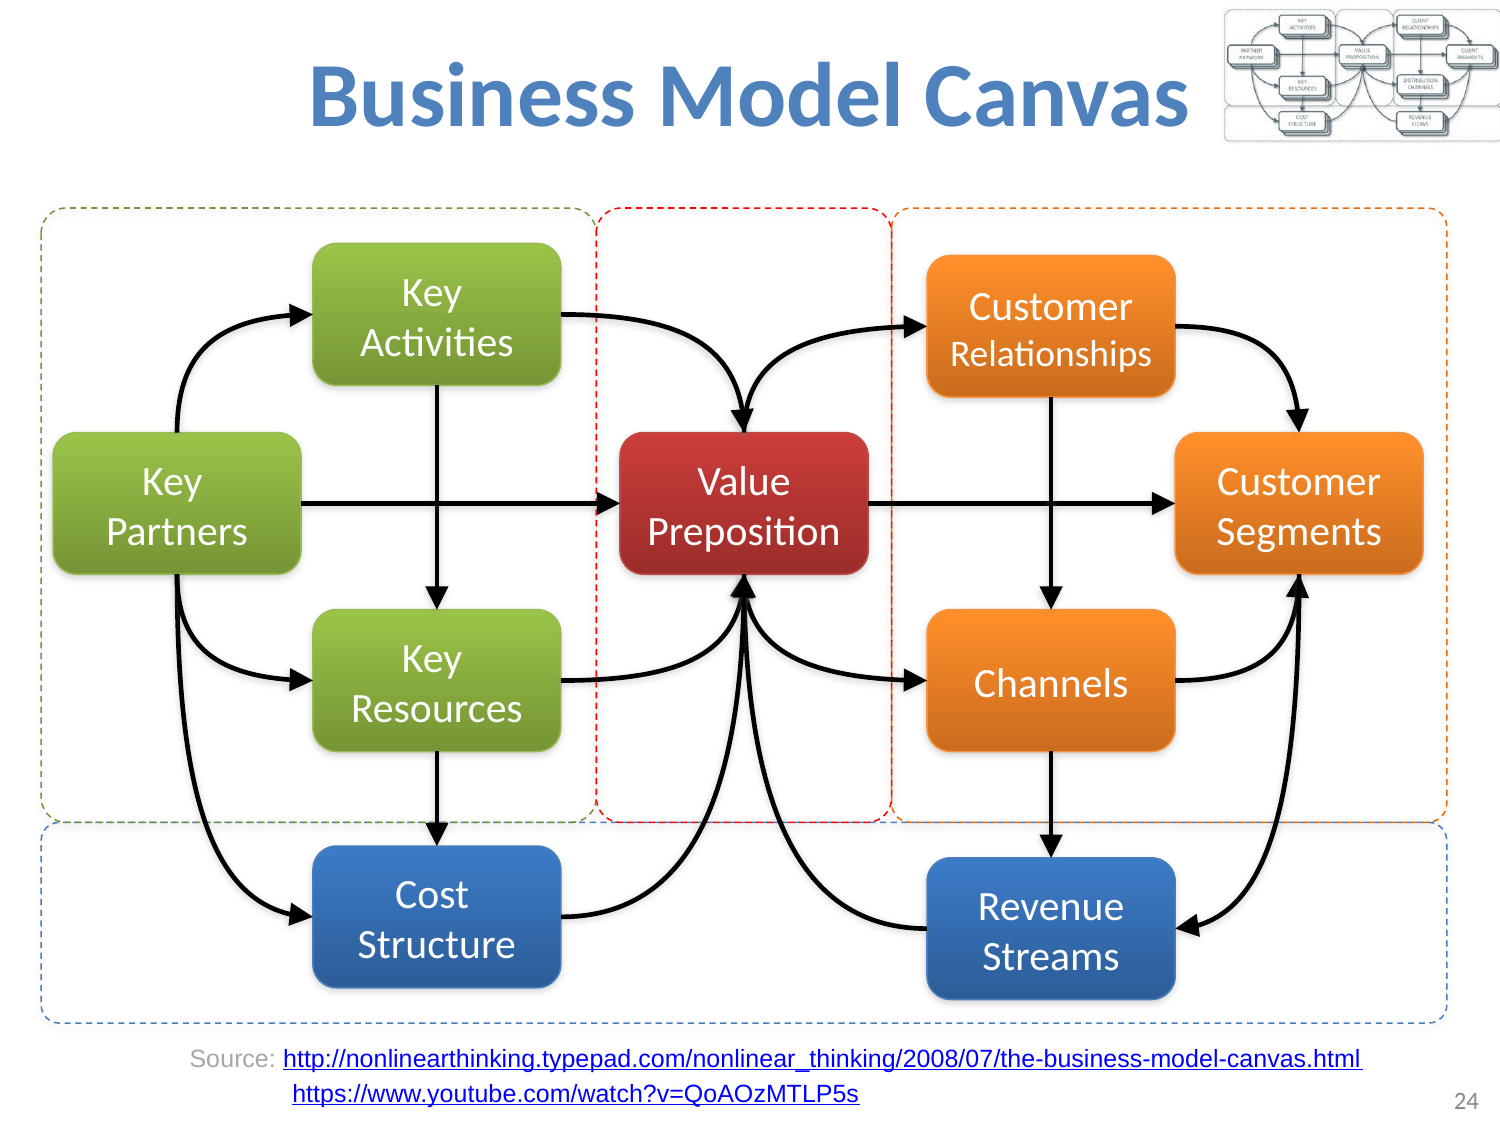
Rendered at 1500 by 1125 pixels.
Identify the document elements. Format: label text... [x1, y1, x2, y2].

text_box [41, 207, 595, 823]
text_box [560, 314, 745, 433]
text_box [185, 305, 305, 442]
slide_number 24 [1144, 1069, 1495, 1125]
text_box https://www.youtube.com/watch?v=QoAOzMTLP5s [277, 1070, 1329, 1115]
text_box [1059, 689, 1415, 814]
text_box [560, 573, 745, 918]
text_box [191, 559, 299, 696]
text_box [891, 208, 1447, 823]
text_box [1174, 326, 1300, 433]
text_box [1174, 573, 1300, 681]
title Business Model Canvas [75, 7, 1425, 173]
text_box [743, 573, 928, 929]
text_box [596, 373, 892, 572]
text_box Source: http://nonlinearthinking.typepad.com/nonlinear_thinking/2008/07/the-business-model-canvas.html [135, 1034, 1418, 1080]
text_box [73, 677, 417, 814]
text_box [41, 824, 1447, 1024]
text_box [596, 207, 892, 384]
picture [1222, 6, 1500, 145]
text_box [781, 535, 889, 720]
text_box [782, 287, 889, 472]
